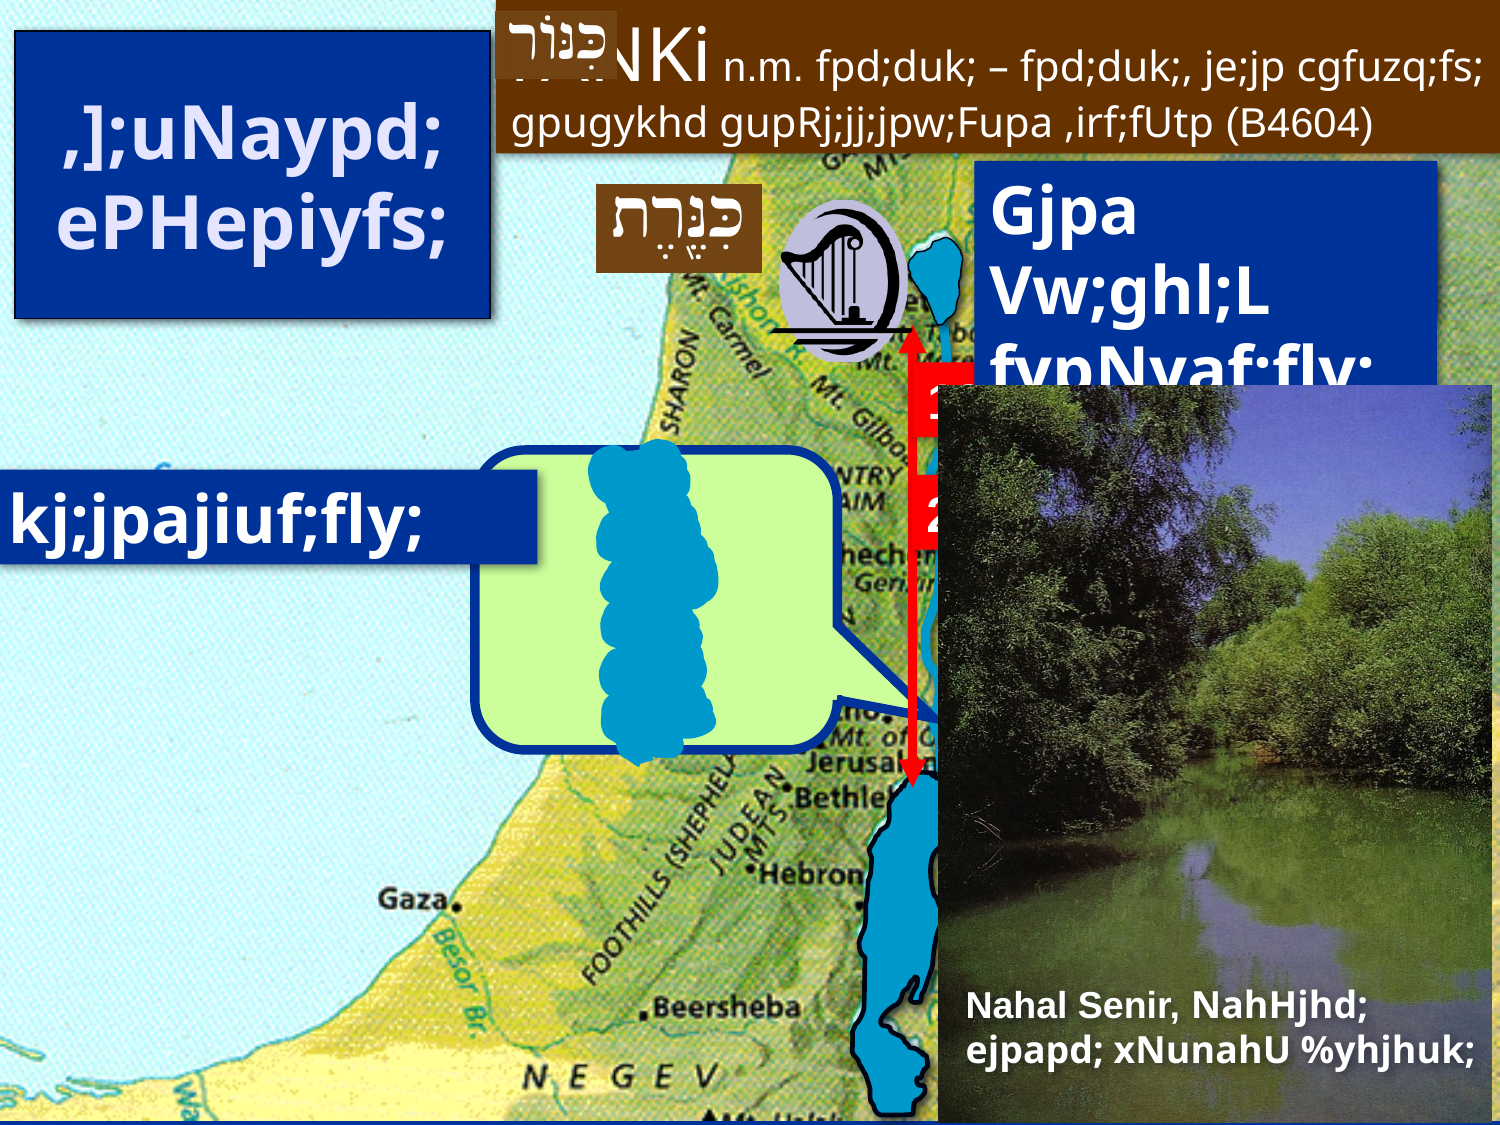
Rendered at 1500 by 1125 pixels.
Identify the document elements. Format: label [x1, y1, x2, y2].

text_box [495, 0, 1500, 206]
list [0, 0, 1500, 1121]
picture [769, 206, 913, 362]
picture [596, 184, 762, 273]
text_box [938, 385, 1492, 1123]
